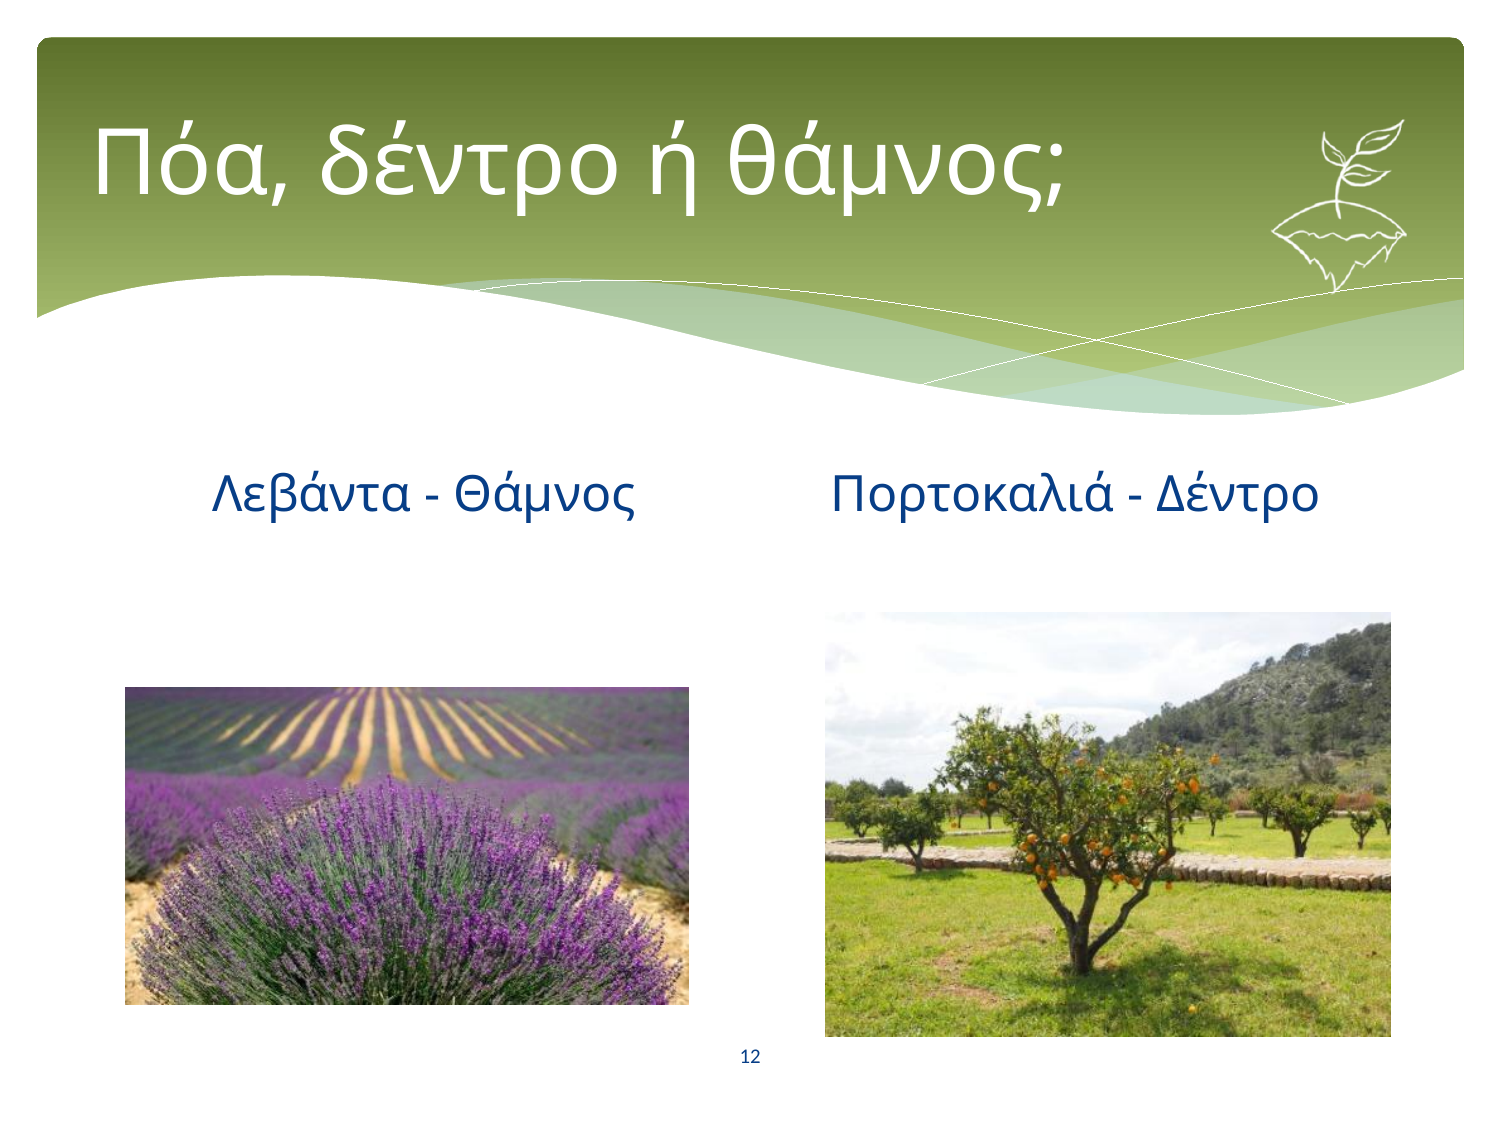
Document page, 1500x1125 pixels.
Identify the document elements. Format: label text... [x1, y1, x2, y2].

list Λεβάντα - Θάμνος [111, 439, 738, 545]
picture [1263, 99, 1438, 306]
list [824, 612, 1391, 1037]
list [124, 687, 689, 1006]
title Πόα, δέντρο ή θάμνος; [75, 55, 1425, 261]
list Πορτοκαλιά - Δέντρο [762, 439, 1390, 545]
slide_number 12 [654, 1025, 846, 1086]
